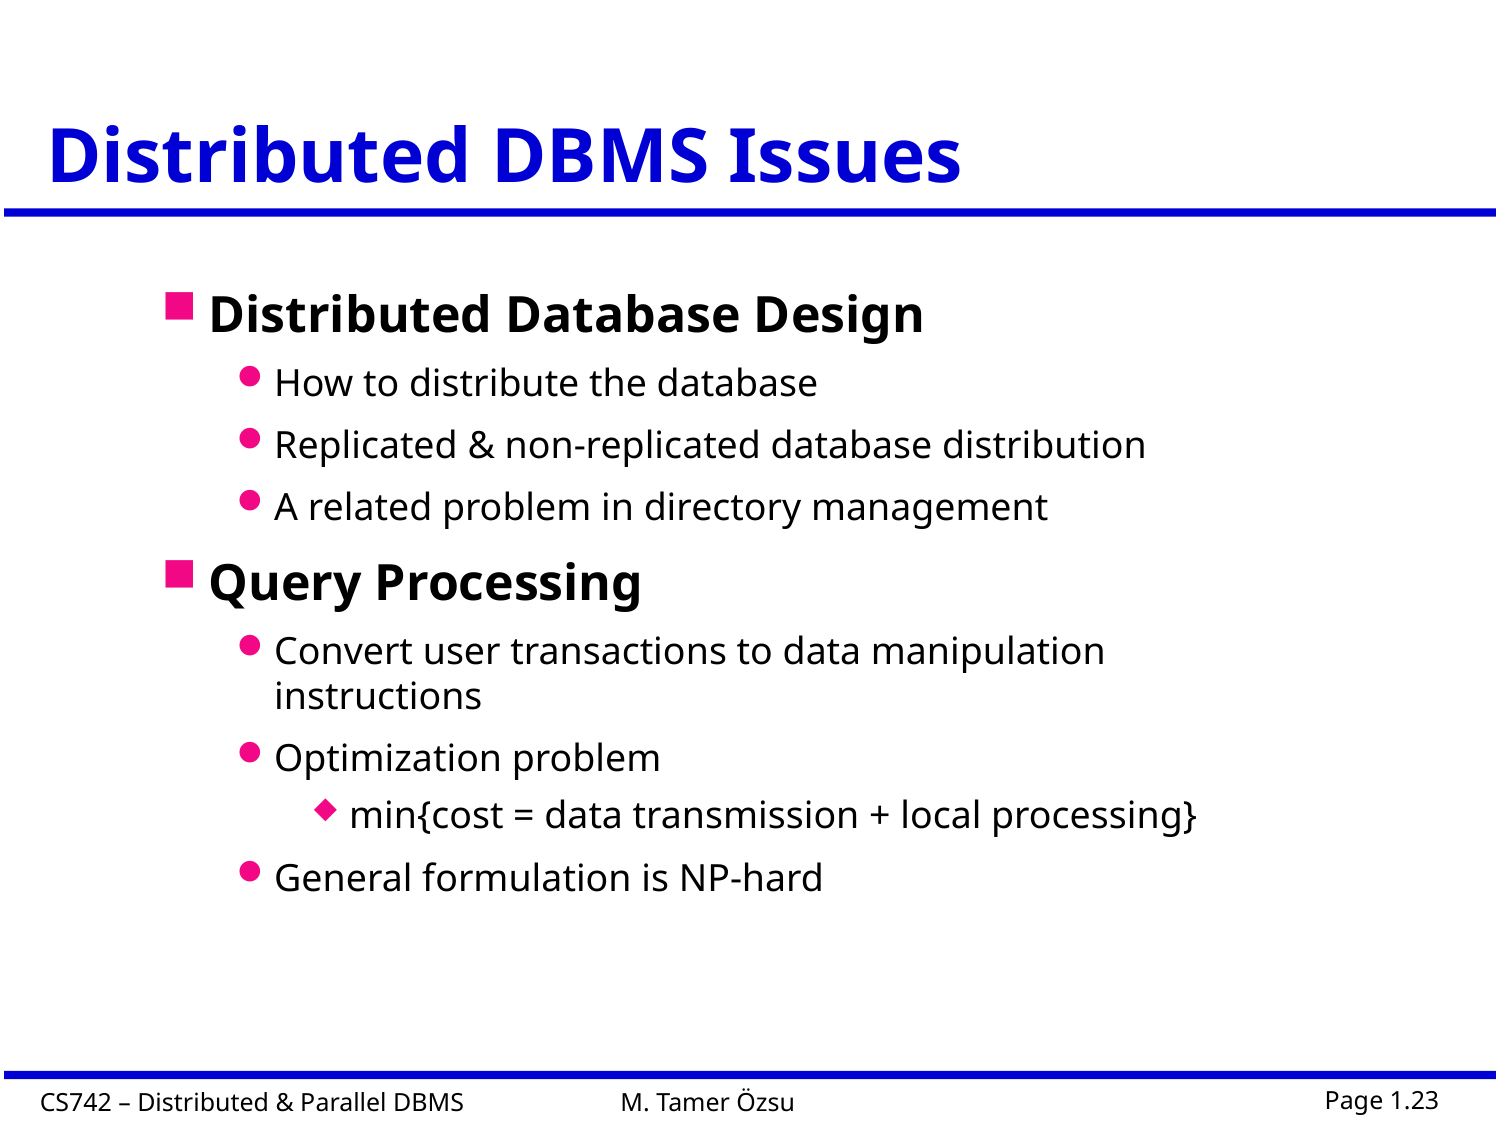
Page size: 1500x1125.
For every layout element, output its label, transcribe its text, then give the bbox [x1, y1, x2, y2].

title Distributed DBMS Issues [29, 17, 1208, 208]
list Distributed Database Design How to distribute the database Replicated & non-replicated database distribution A related problem in directory management Query Processing Convert user transactions to data manipulation instructions Optimization problem min{cost = data transmission + local processing} General formulation is NP-hard [146, 274, 1323, 951]
